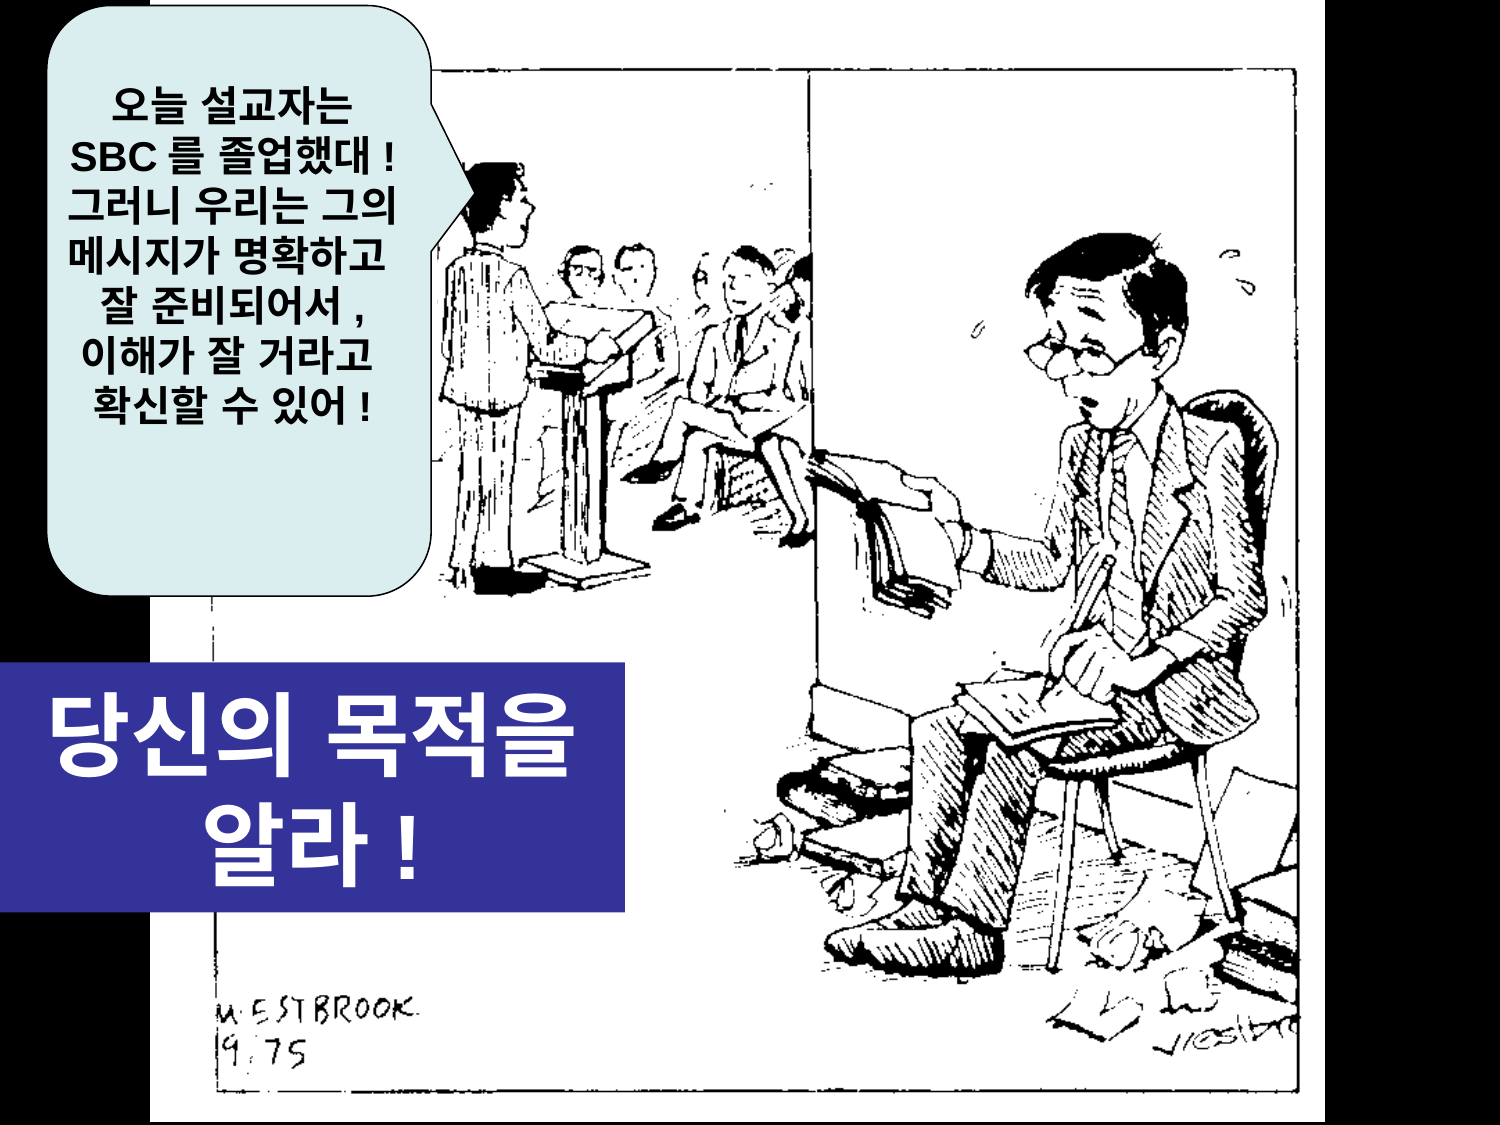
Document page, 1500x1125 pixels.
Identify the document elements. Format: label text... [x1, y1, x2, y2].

text_box [46, 5, 145, 72]
title 당신의 목적을 알라! [0, 662, 144, 913]
text_box [46, 438, 144, 597]
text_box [149, 0, 1326, 1122]
text_box 오늘 설교자는 SBC를 졸업했대! 그러니 우리는 그의 메시지가 명확하고 잘 준비되어서, 이해가 잘 거라고 확신할 수 있어! [46, 72, 144, 438]
